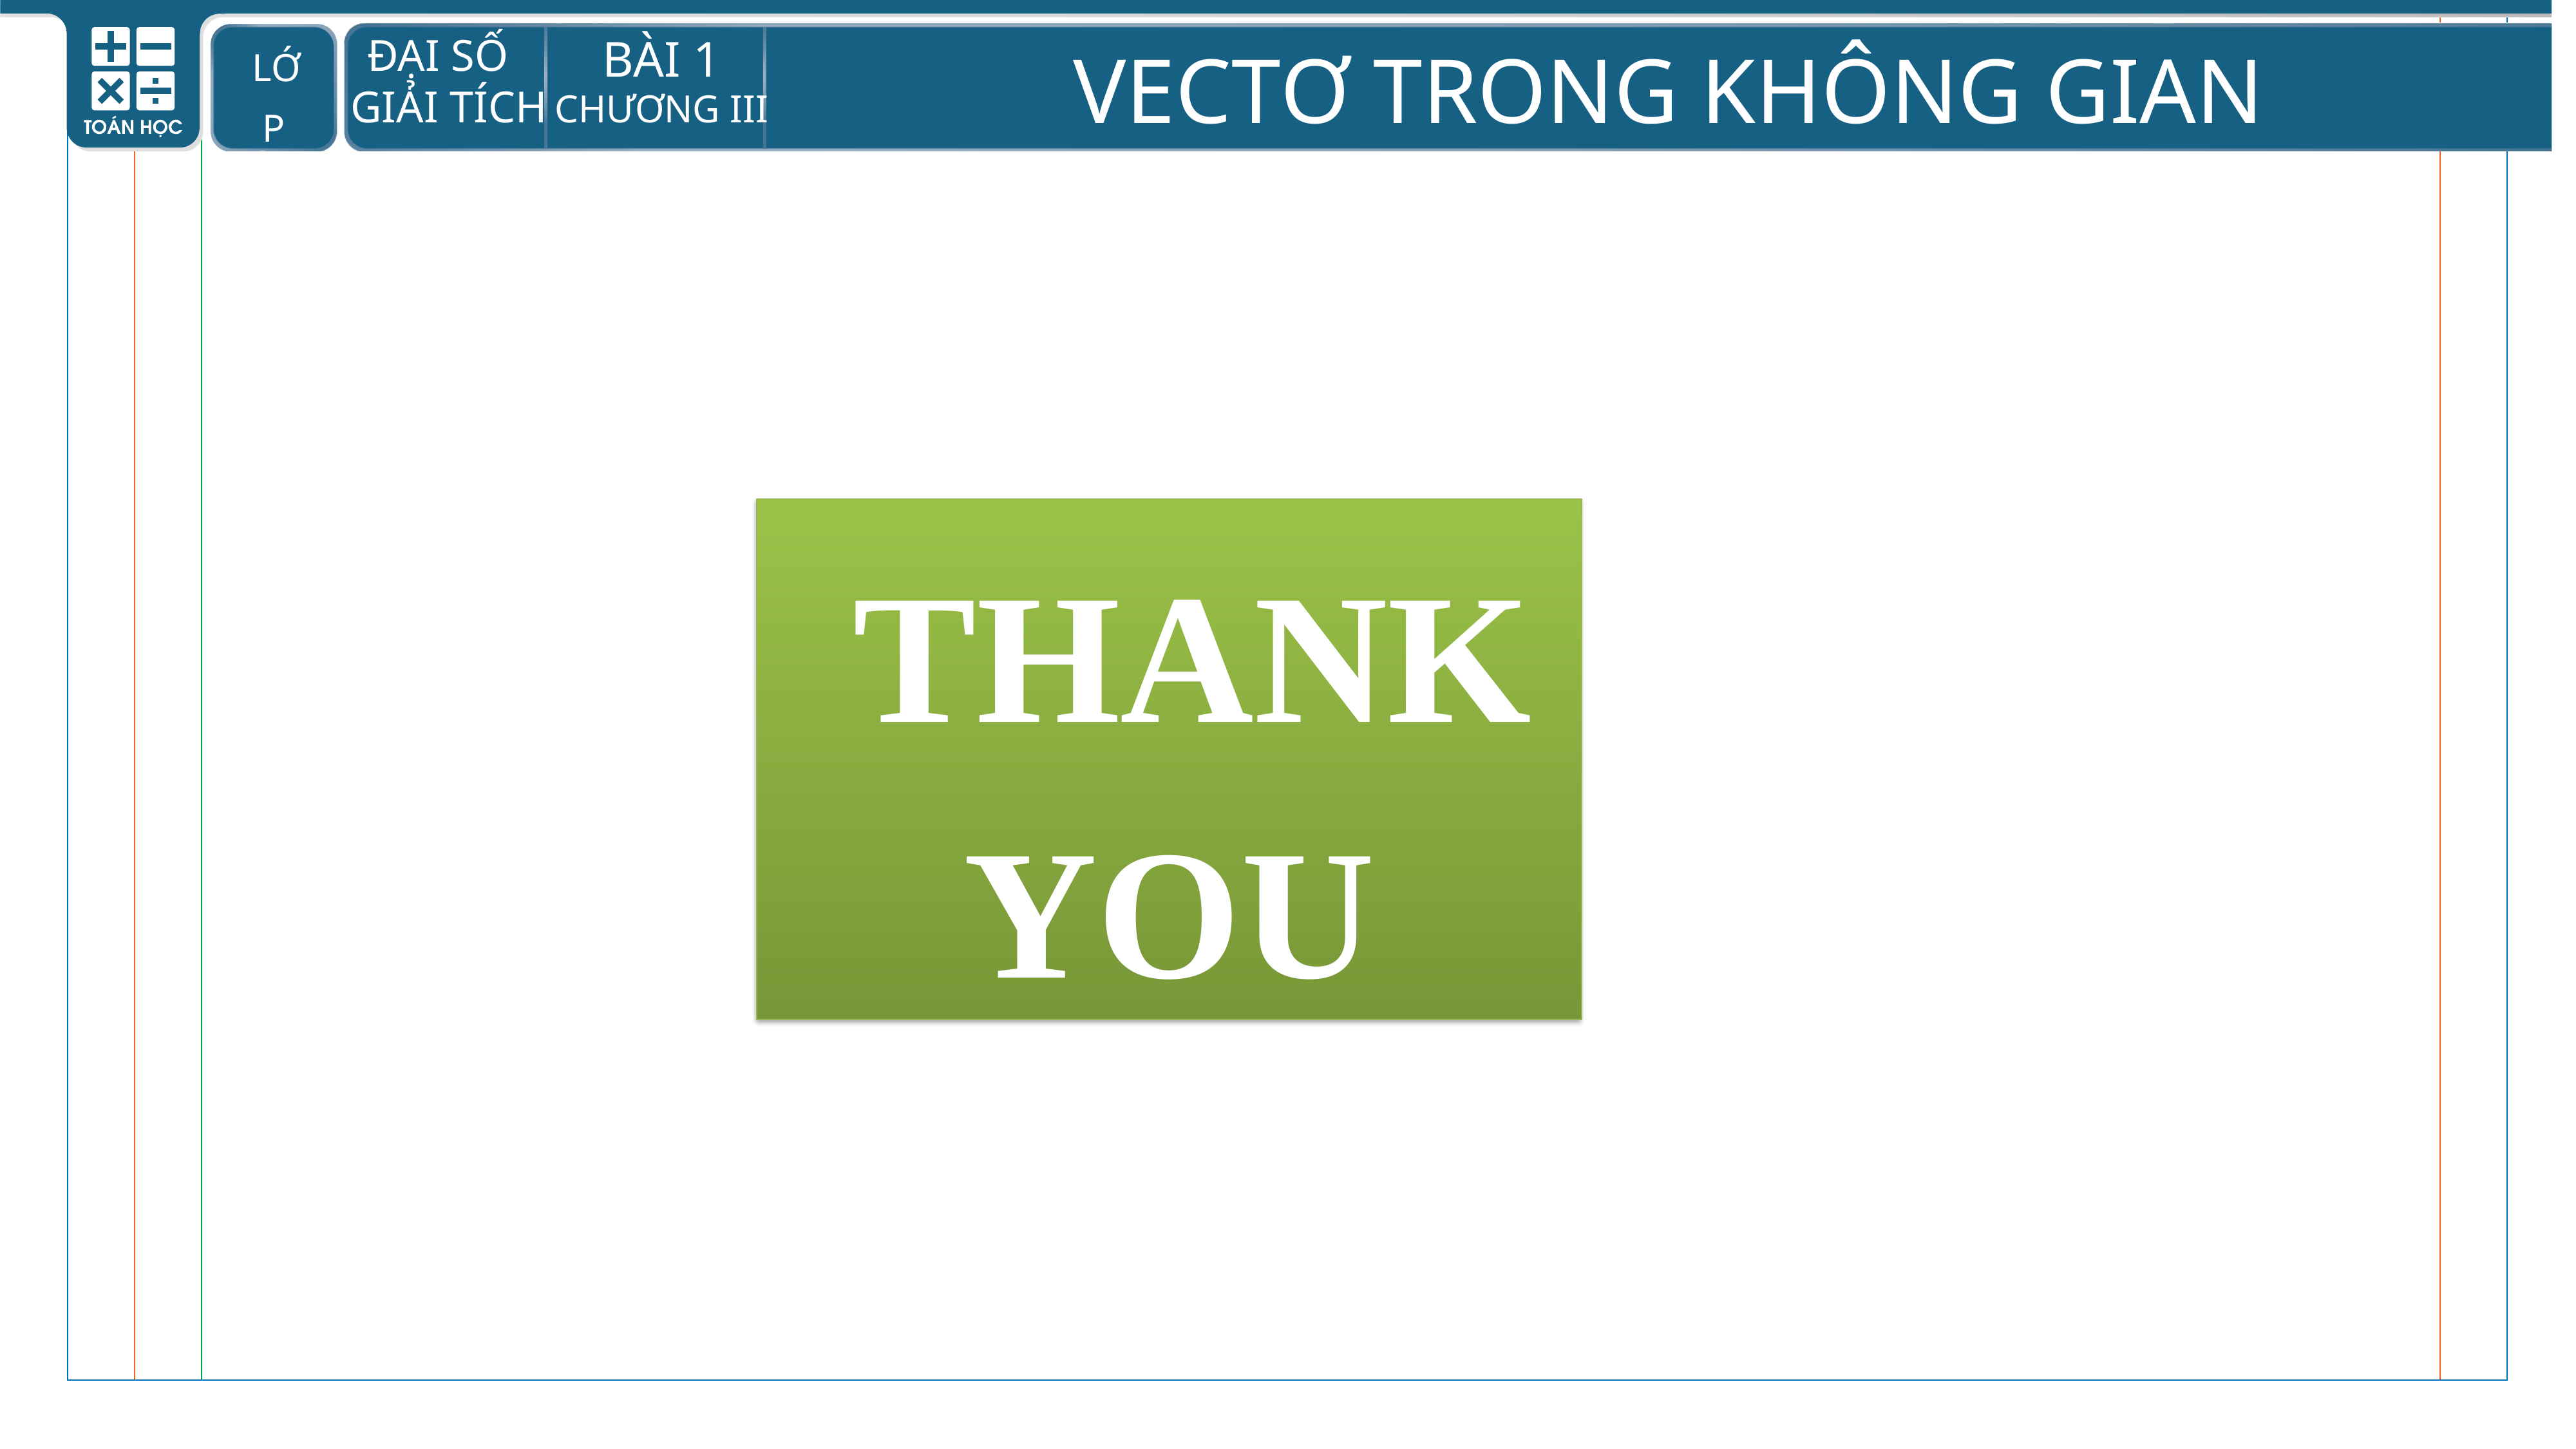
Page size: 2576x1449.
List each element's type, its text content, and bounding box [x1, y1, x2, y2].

text_box THANK YOU [756, 498, 1582, 1020]
